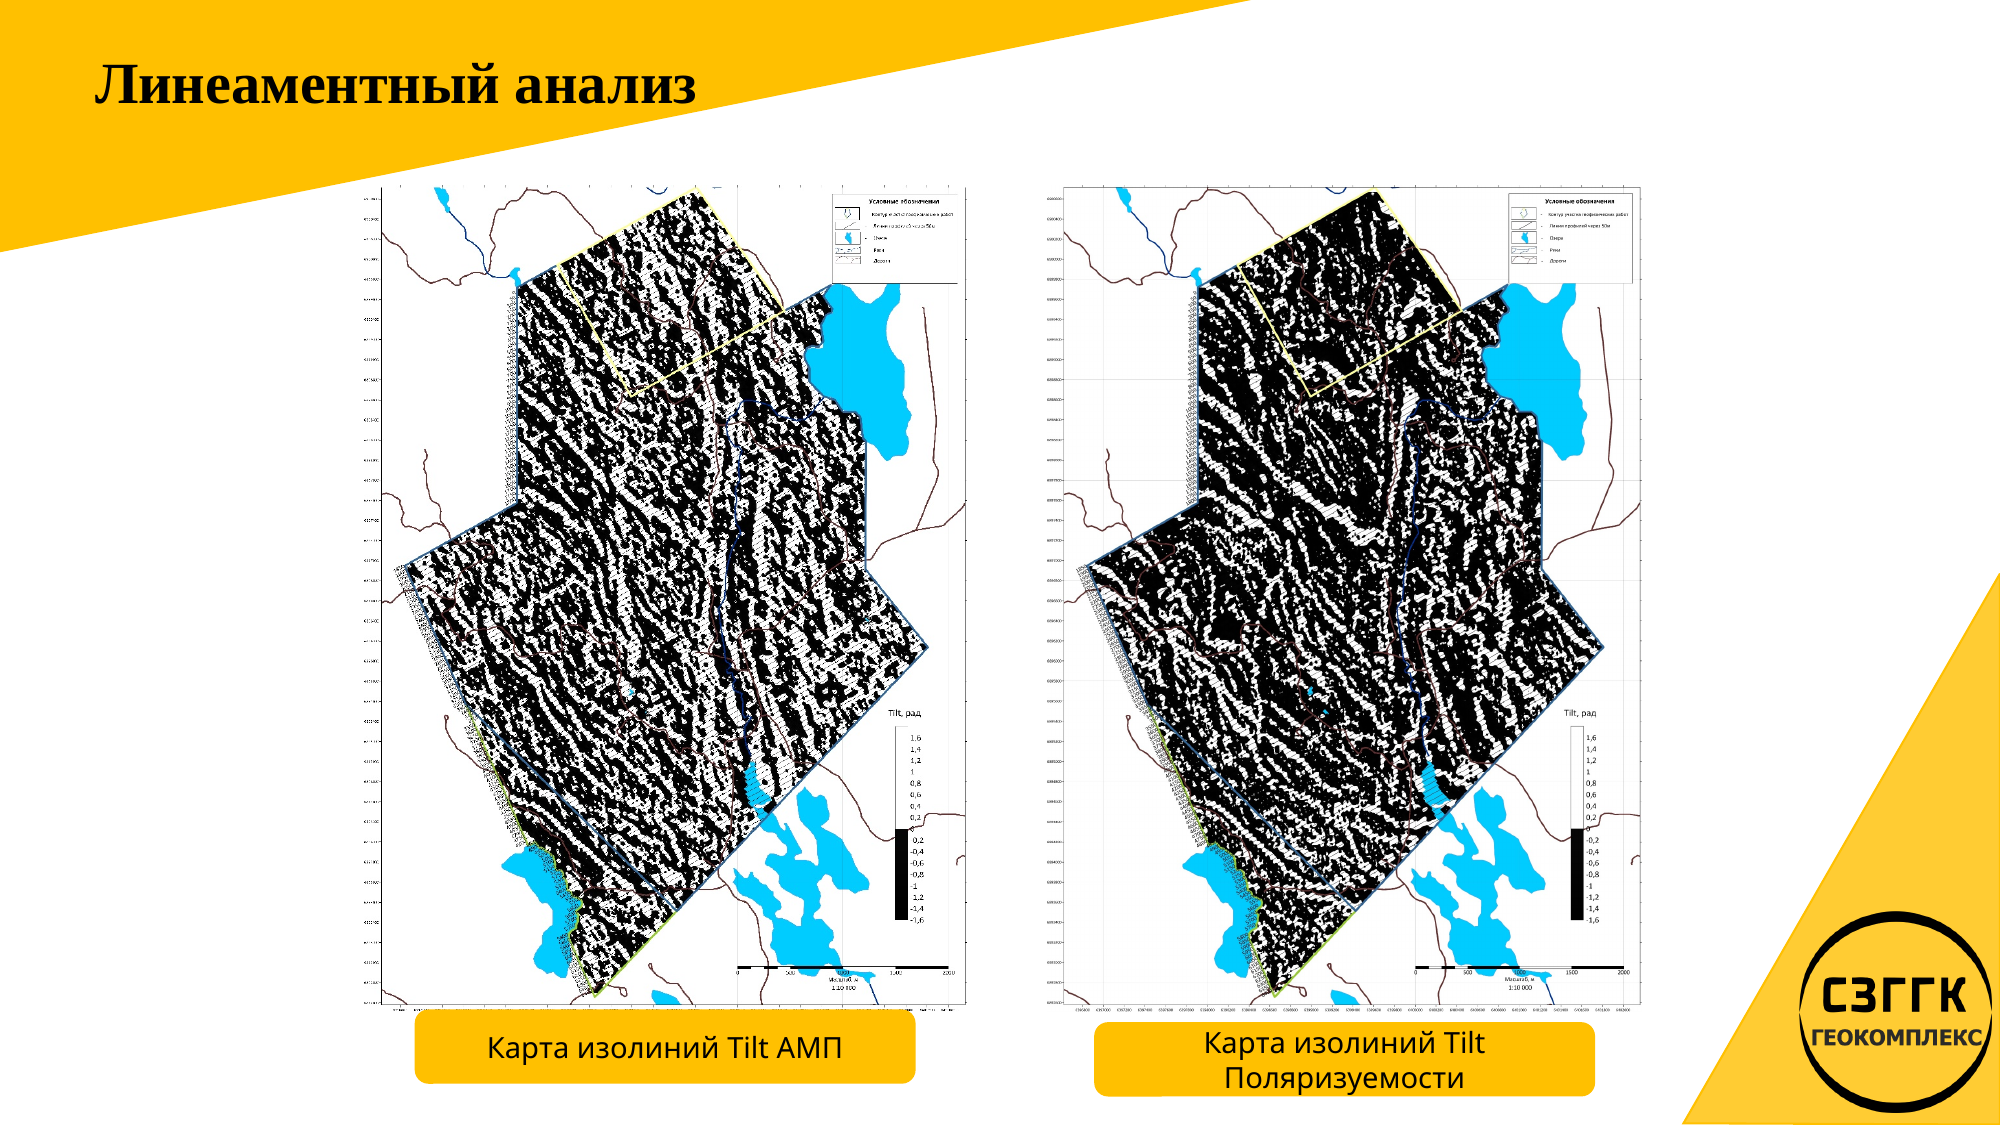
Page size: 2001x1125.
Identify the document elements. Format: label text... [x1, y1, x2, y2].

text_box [1683, 573, 2000, 1125]
text_box Линеаментный анализ [0, 46, 803, 186]
picture [364, 185, 967, 1012]
picture [1047, 185, 1642, 1012]
text_box Карта изолиний Tilt Поляризуемости [1095, 1023, 1595, 1096]
text_box Карта изолиний Tilt АМП [415, 1012, 915, 1083]
text_box [0, 0, 1252, 91]
text_box [0, 186, 329, 253]
